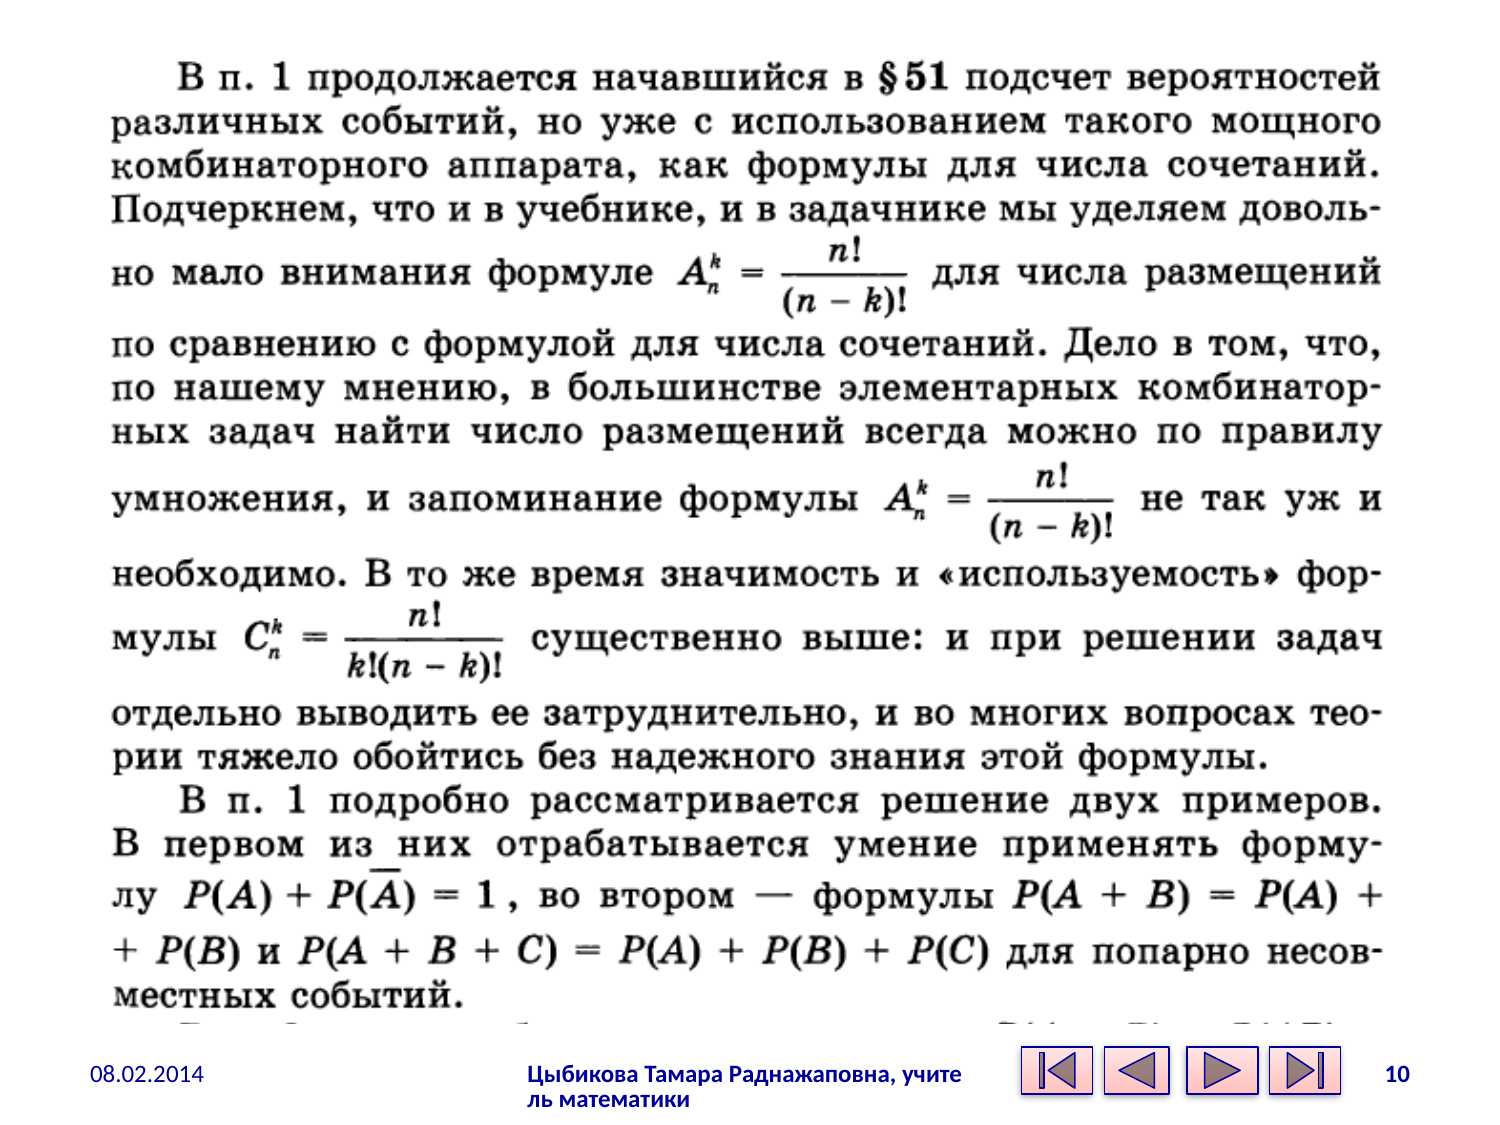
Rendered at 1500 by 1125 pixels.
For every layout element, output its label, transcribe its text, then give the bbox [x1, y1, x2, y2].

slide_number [75, 1042, 425, 1103]
picture [67, 42, 1424, 1024]
slide_number 10 [1074, 1042, 1425, 1103]
footer Цыбикова Тамара Раднажаповна, учитель математики [512, 1042, 988, 1103]
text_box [1021, 1046, 1341, 1095]
